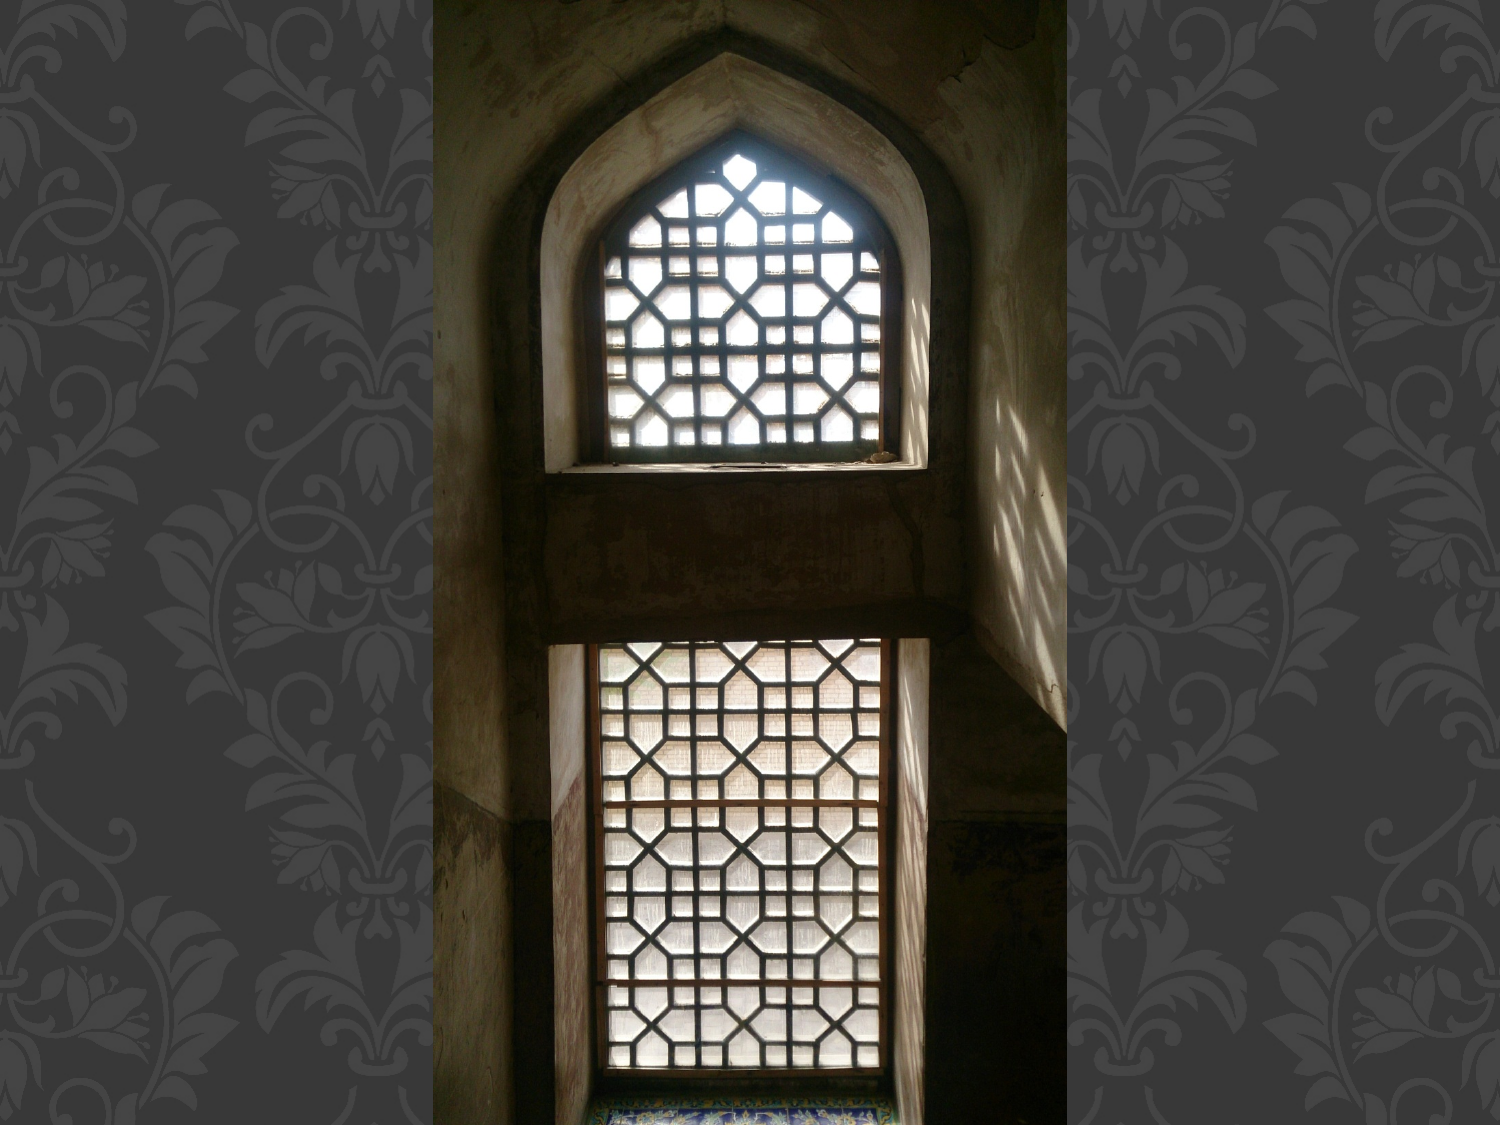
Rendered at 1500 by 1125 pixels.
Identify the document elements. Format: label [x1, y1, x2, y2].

picture [433, 0, 1067, 1125]
